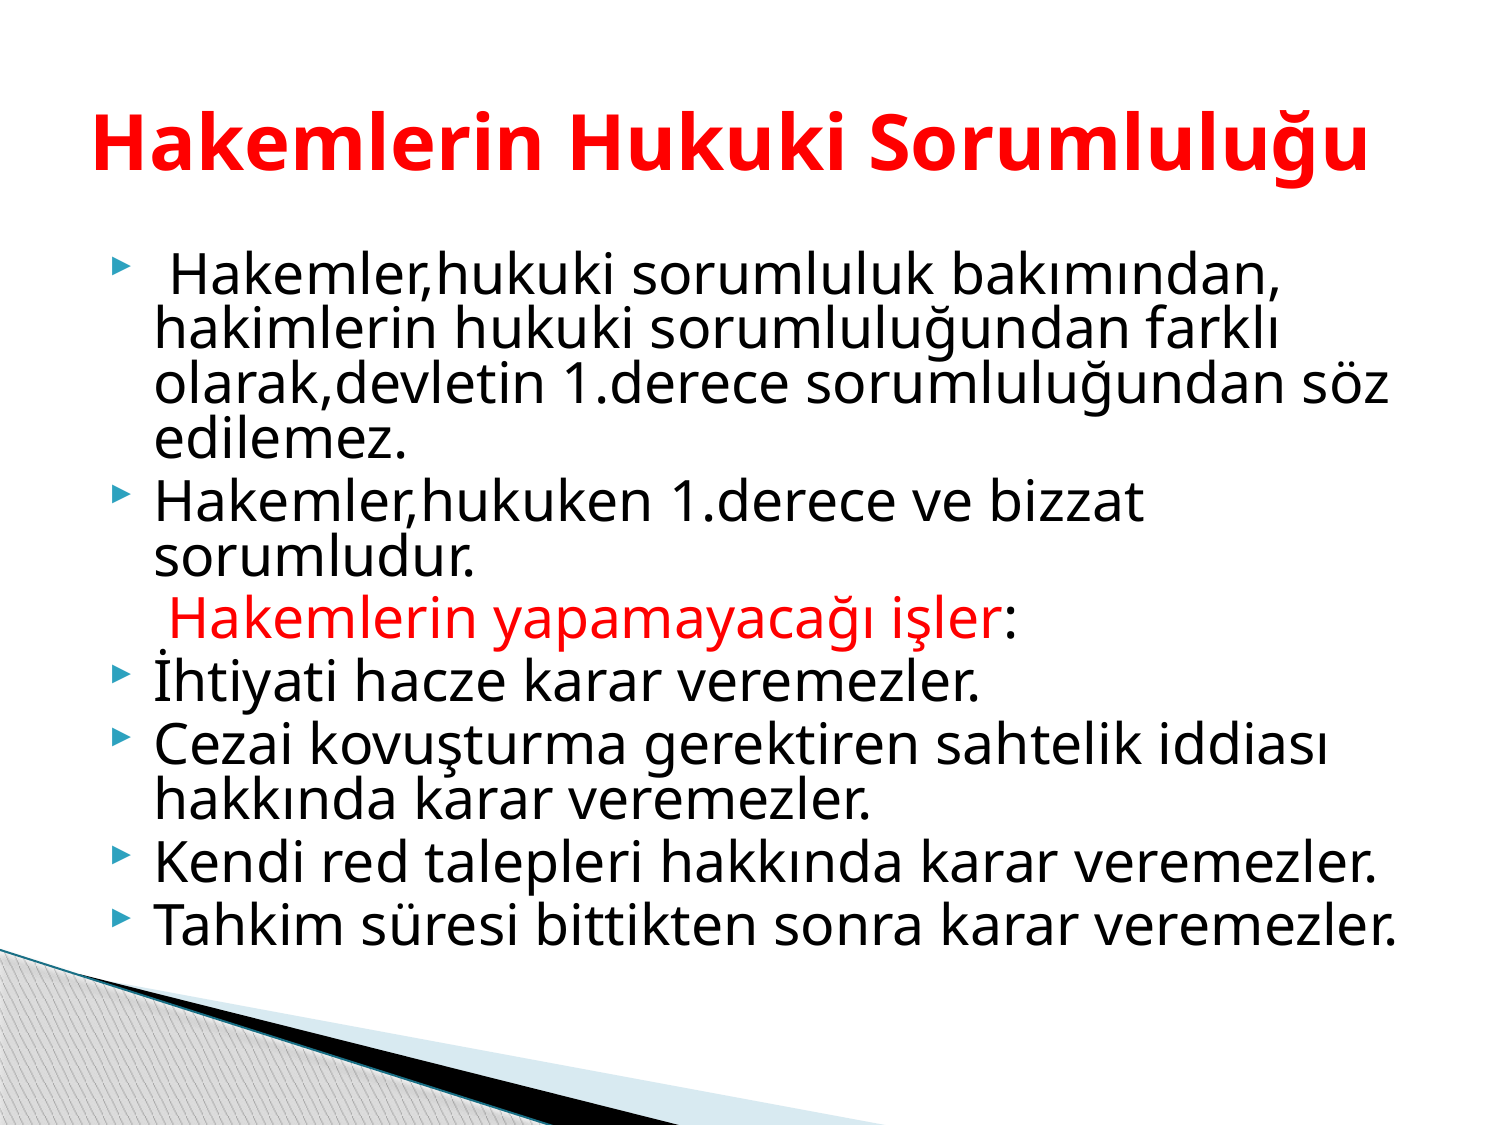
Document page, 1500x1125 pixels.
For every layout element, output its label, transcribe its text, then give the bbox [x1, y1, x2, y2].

title Hakemlerin Hukuki Sorumluluğu [75, 45, 1425, 233]
list Hakemler,hukuki sorumluluk bakımından, hakimlerin hukuki sorumluluğundan farklı olarak,devletin 1.derece sorumluluğundan söz edilemez. Hakemler,hukuken 1.derece ve bizzat sorumludur. Hakemlerin yapamayacağı işler: İhtiyati hacze karar veremezler. Cezai kovuşturma gerektiren sahtelik iddiası hakkında karar veremezler. Kendi red talepleri hakkında karar veremezler. Tahkim süresi bittikten sonra karar veremezler. [75, 243, 1425, 986]
